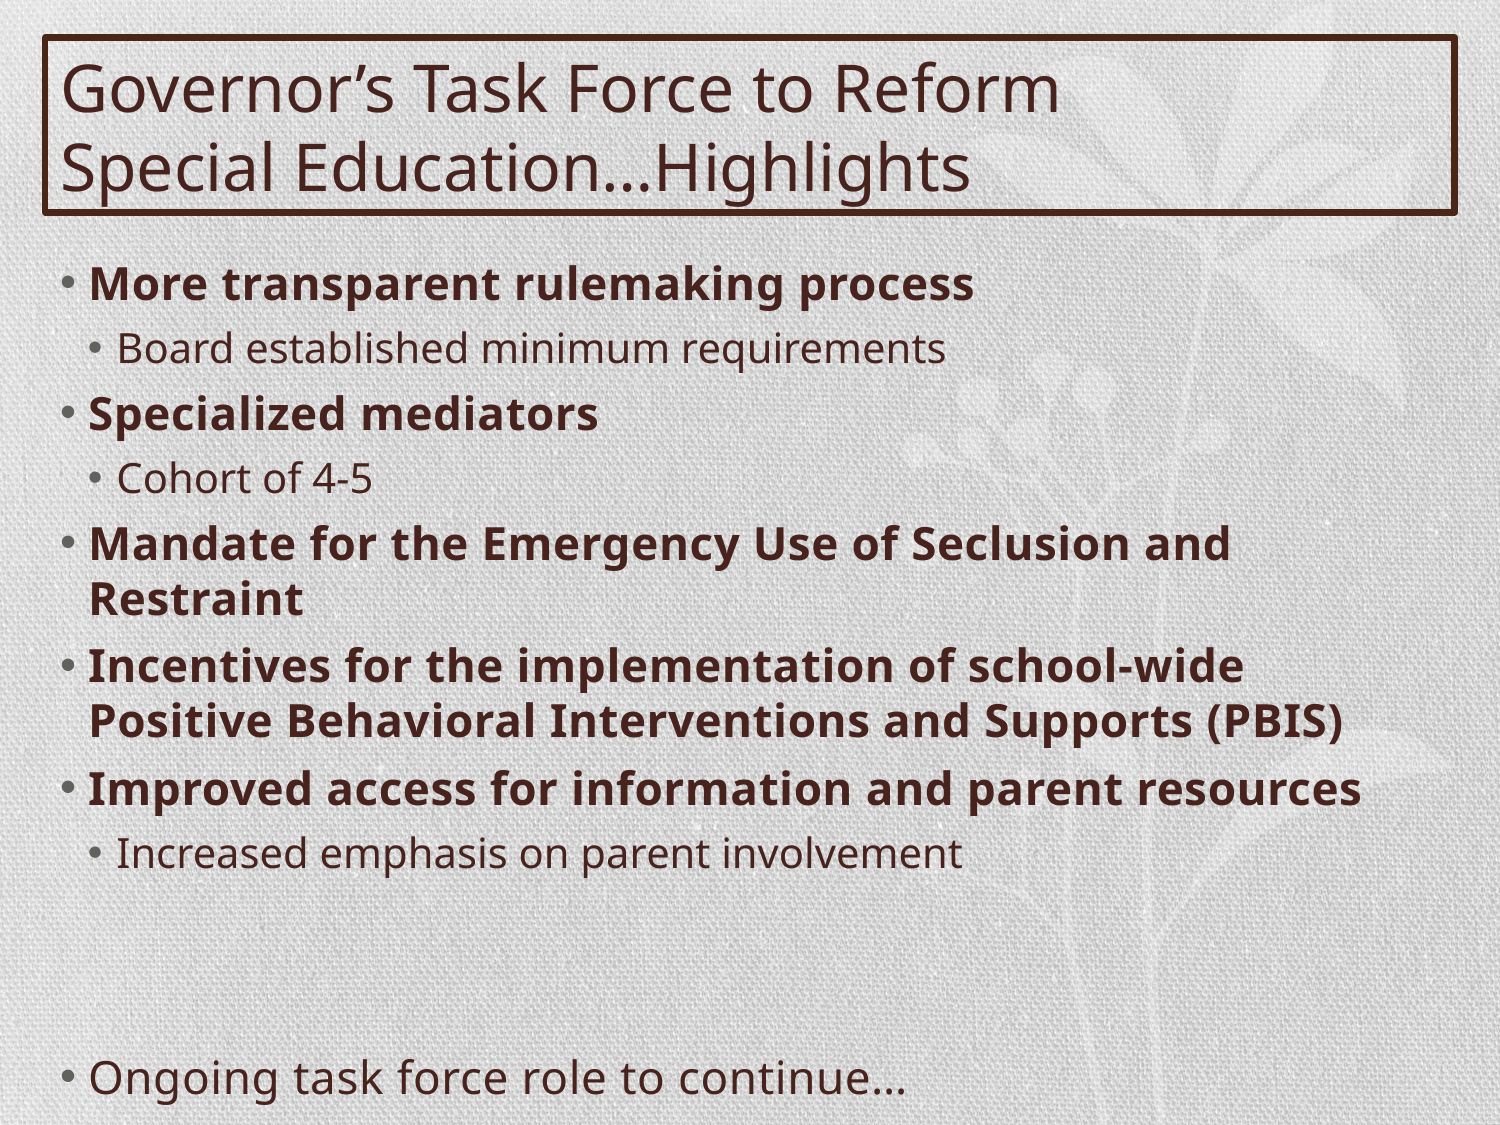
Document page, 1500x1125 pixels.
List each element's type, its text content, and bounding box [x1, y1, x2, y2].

title Governor’s Task Force to Reform Special Education…Highlights [45, 37, 1455, 213]
list More transparent rulemaking process Board established minimum requirements Specialized mediators Cohort of 4-5 Mandate for the Emergency Use of Seclusion and Restraint Incentives for the implementation of school-wide Positive Behavioral Interventions and Supports (PBIS) Improved access for information and parent resources Increased emphasis on parent involvement Ongoing task force role to continue… [45, 246, 1455, 1057]
